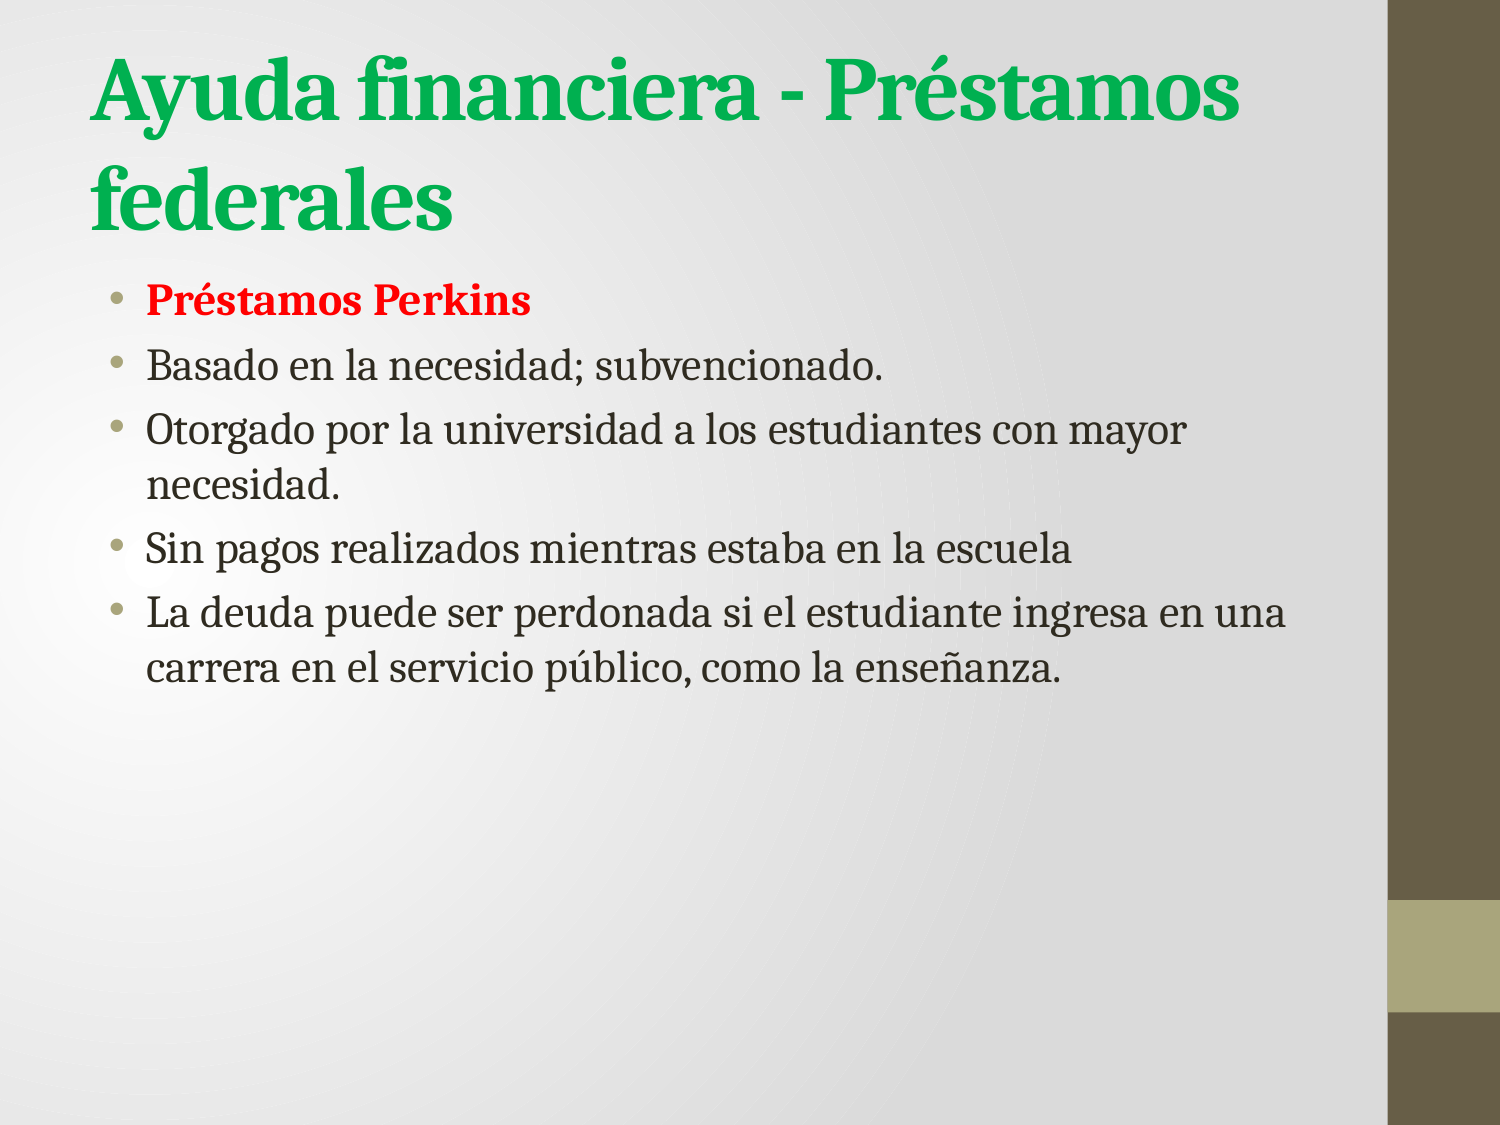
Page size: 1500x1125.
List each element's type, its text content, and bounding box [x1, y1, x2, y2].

list Préstamos Perkins Basado en la necesidad; subvencionado. Otorgado por la universidad a los estudiantes con mayor necesidad. Sin pagos realizados mientras estaba en la escuela La deuda puede ser perdonada si el estudiante ingresa en una carrera en el servicio público, como la enseñanza. [75, 262, 1325, 1050]
title Ayuda financiera - Préstamos federales [75, 45, 1363, 233]
